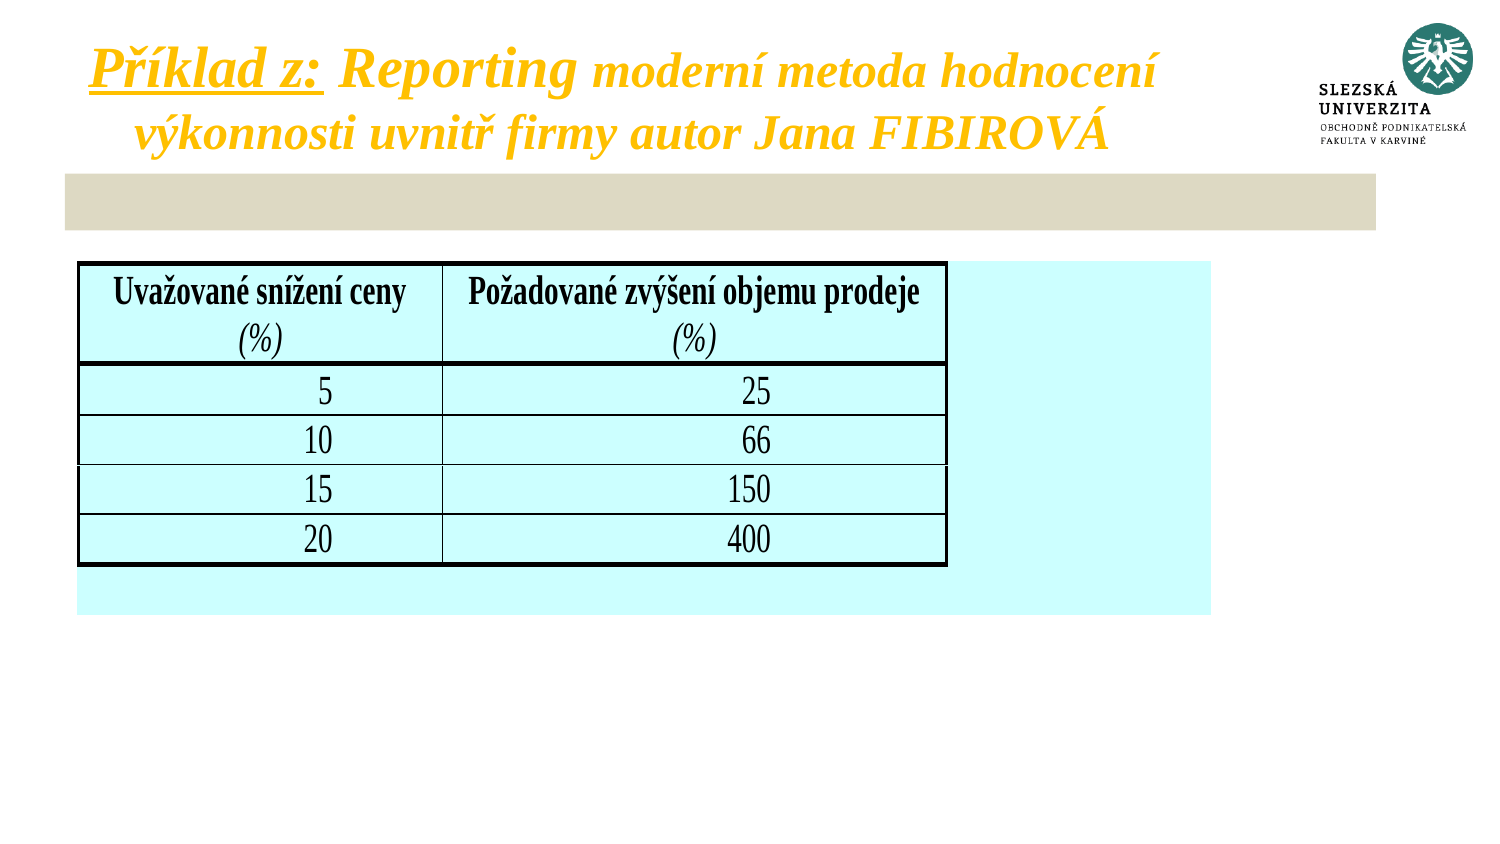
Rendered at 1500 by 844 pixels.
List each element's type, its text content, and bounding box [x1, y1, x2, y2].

text_box [64, 173, 1376, 231]
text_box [76, 260, 1211, 616]
text_box Příklad z: Reporting moderní metoda hodnocení výkonnosti uvnitř firmy autor Jana FIBIROVÁ [5, 24, 1240, 166]
picture [1319, 23, 1474, 144]
